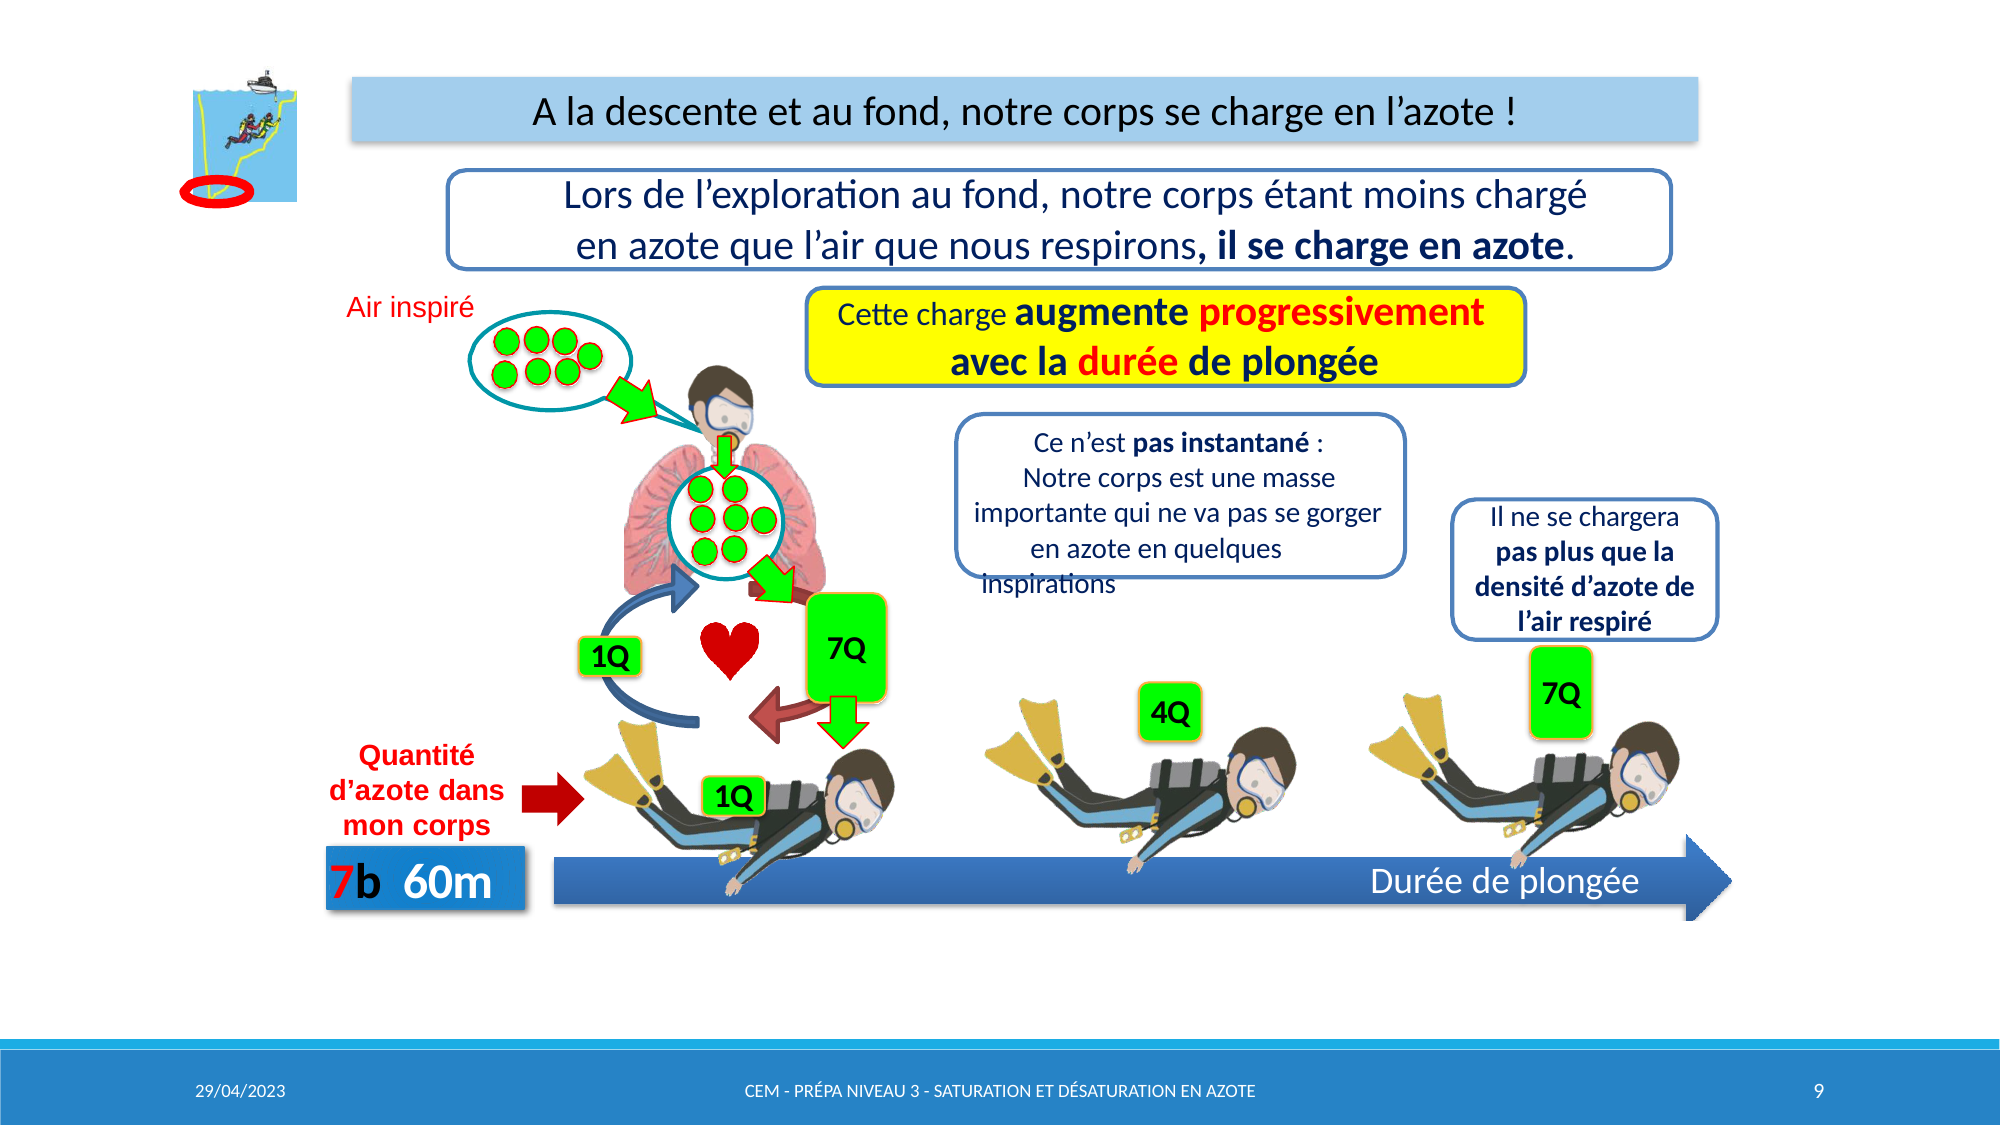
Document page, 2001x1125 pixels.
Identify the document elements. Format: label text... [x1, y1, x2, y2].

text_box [1123, 759, 1218, 763]
text_box 7b 60m [326, 846, 525, 910]
text_box 0 [237, 831, 507, 891]
text_box Air inspiré [344, 286, 479, 324]
text_box Quantité d’azote dans mon corps [326, 734, 507, 831]
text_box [540, 608, 1739, 922]
text_box [521, 785, 537, 813]
footer CEM - Prépa Niveau 3 - Saturation et désaturation en azote [604, 1059, 1396, 1120]
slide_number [180, 1059, 586, 1120]
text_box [803, 285, 1528, 349]
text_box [604, 352, 1721, 751]
text_box Lors de l’exploration au fond, notre corps étant moins chargé en azote que l’air que nous respirons, il se charge en azote. [472, 165, 1679, 268]
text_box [466, 309, 801, 745]
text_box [686, 762, 781, 847]
text_box A la descente et au fond, notre corps se charge en l’azote ! [352, 76, 1699, 142]
text_box [447, 170, 1660, 270]
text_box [178, 66, 297, 210]
slide_number 9 [1624, 1059, 1840, 1120]
